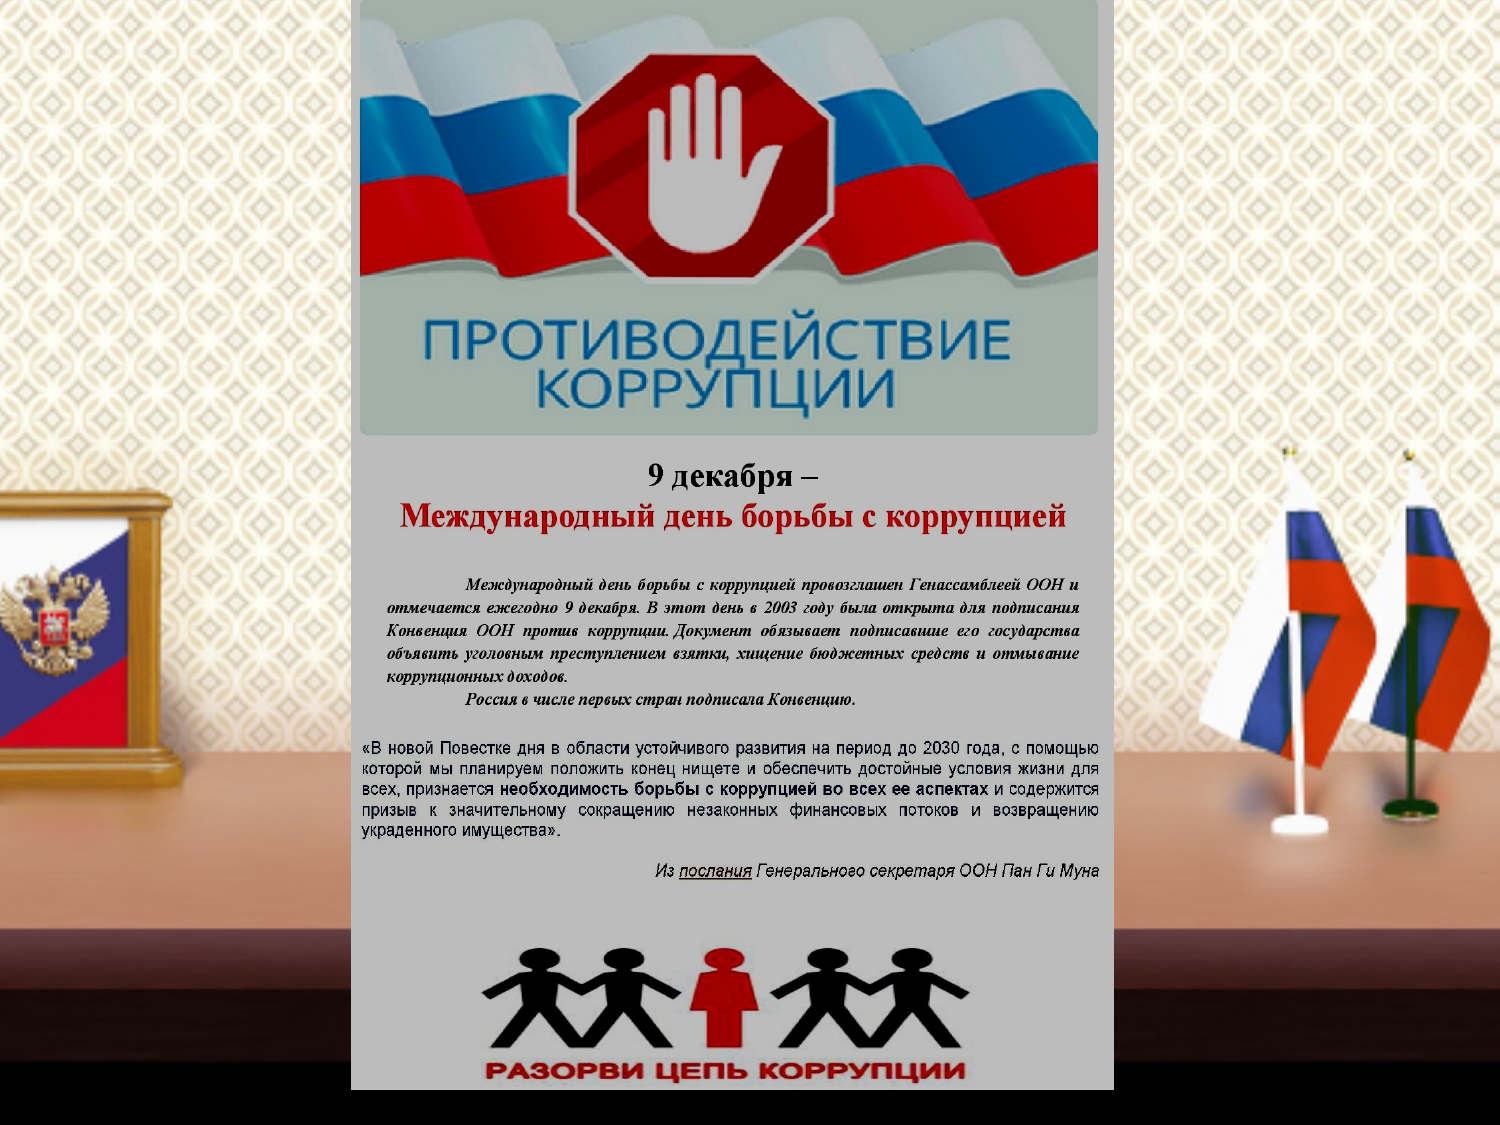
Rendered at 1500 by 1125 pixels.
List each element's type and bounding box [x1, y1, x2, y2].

picture [351, 0, 1114, 1091]
list [0, 0, 1500, 1125]
